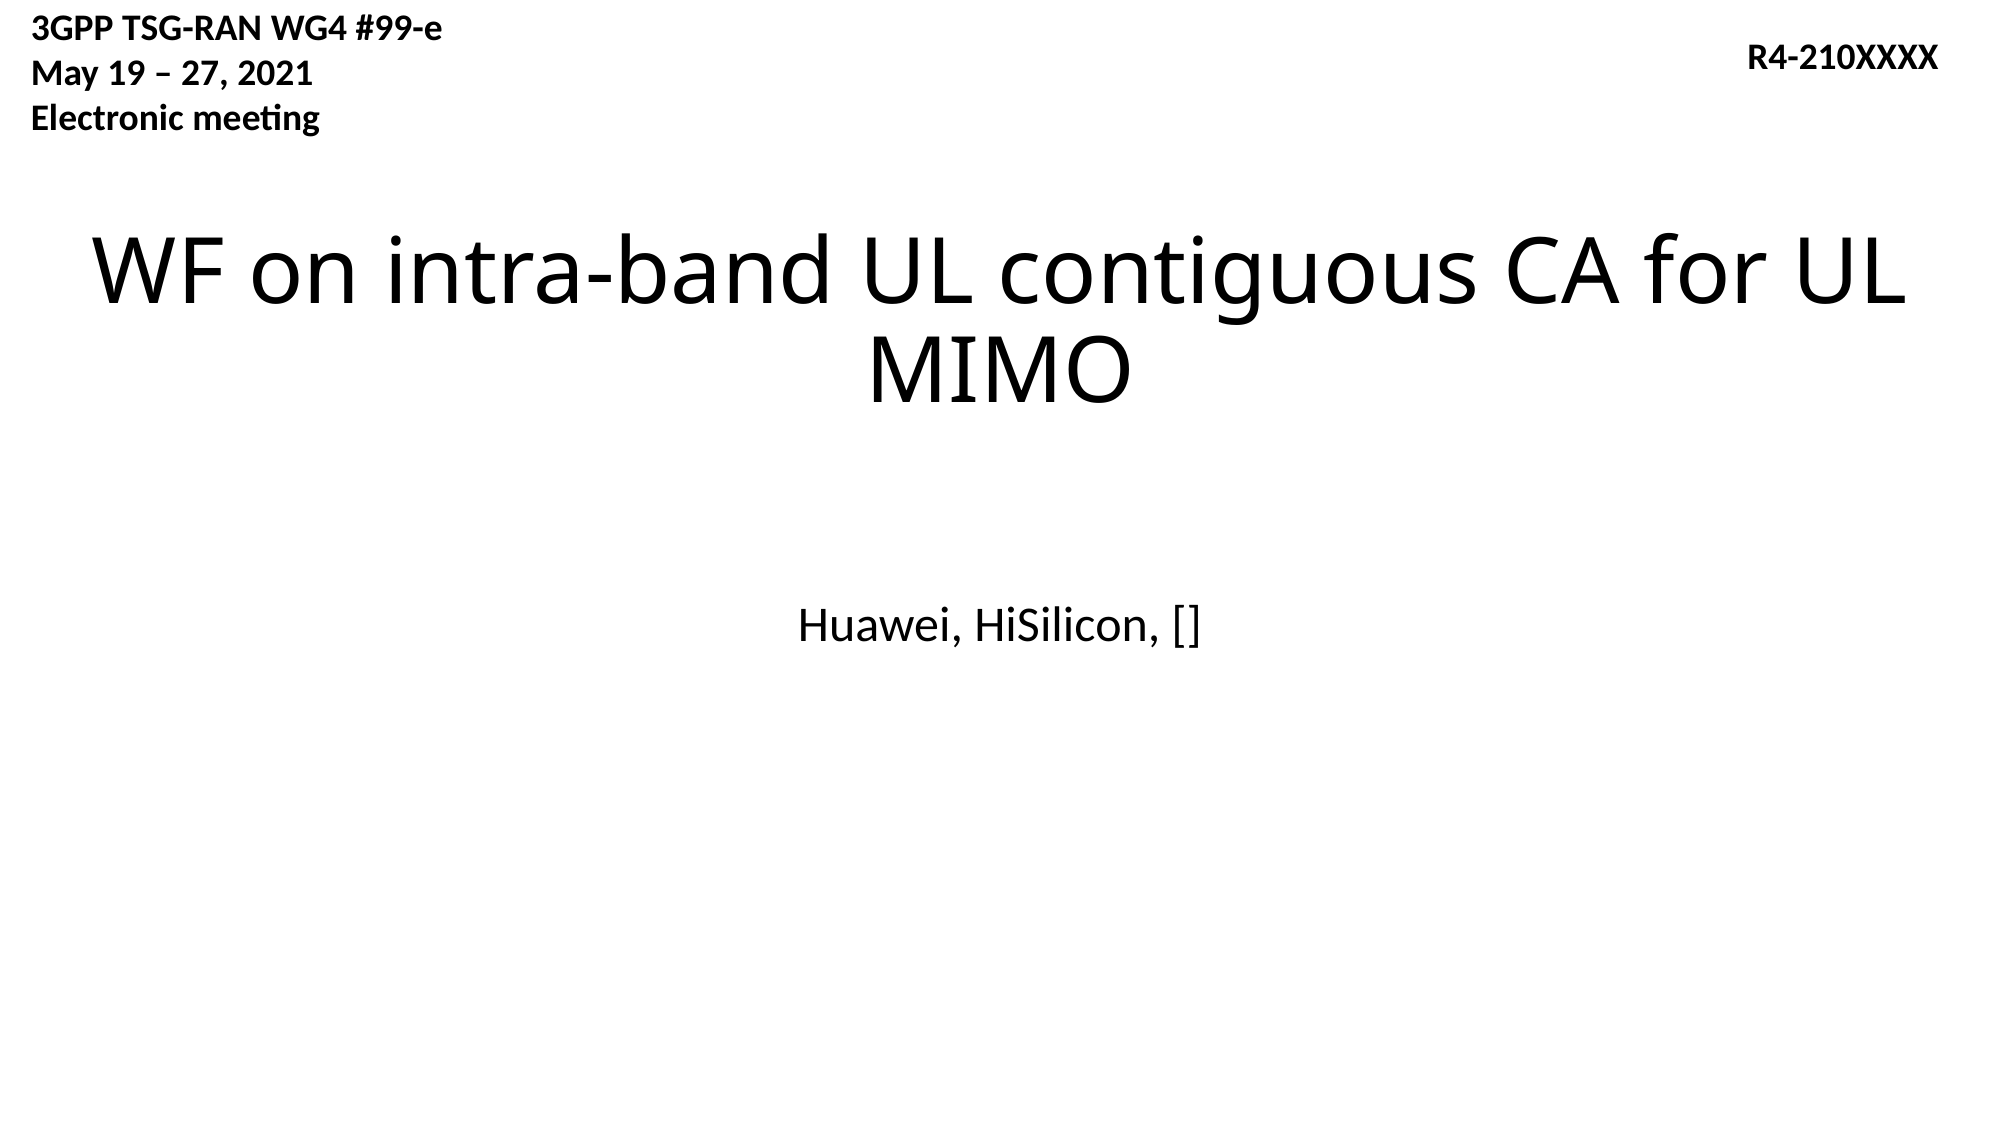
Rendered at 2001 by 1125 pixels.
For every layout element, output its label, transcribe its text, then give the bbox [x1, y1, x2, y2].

title WF on intra-band UL contiguous CA for UL MIMO [61, 316, 1940, 431]
text_box R4-210XXXX [1546, 24, 1954, 85]
text_box 3GPP TSG-RAN WG4 #99-e May 19 – 27, 2021 Electronic meeting [16, 0, 695, 145]
subtitle Huawei, HiSilicon, [] [249, 590, 1750, 863]
